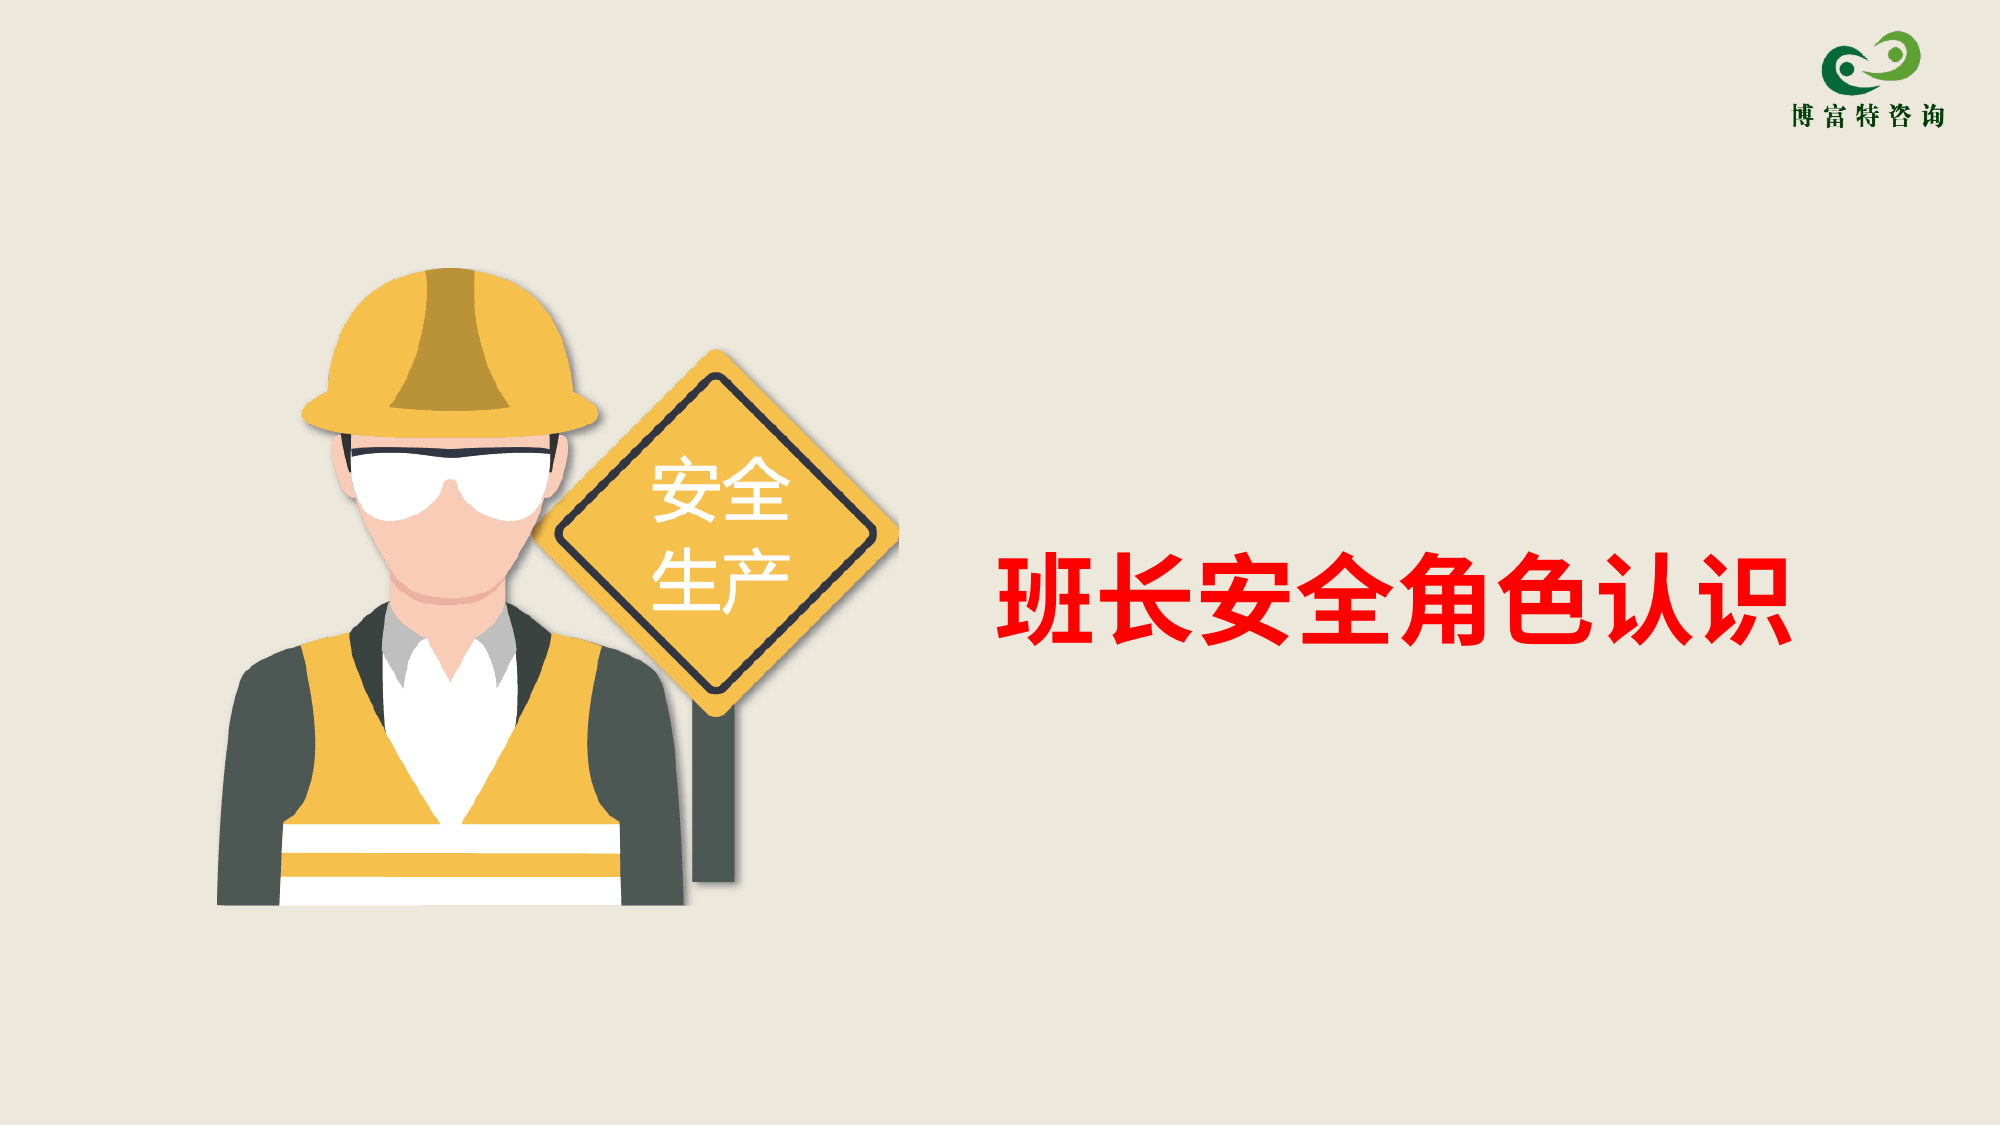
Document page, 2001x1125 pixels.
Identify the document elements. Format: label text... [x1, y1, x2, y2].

text_box 班长安全角色认识 [976, 529, 1816, 705]
picture [217, 267, 899, 906]
picture [1772, 30, 1969, 131]
